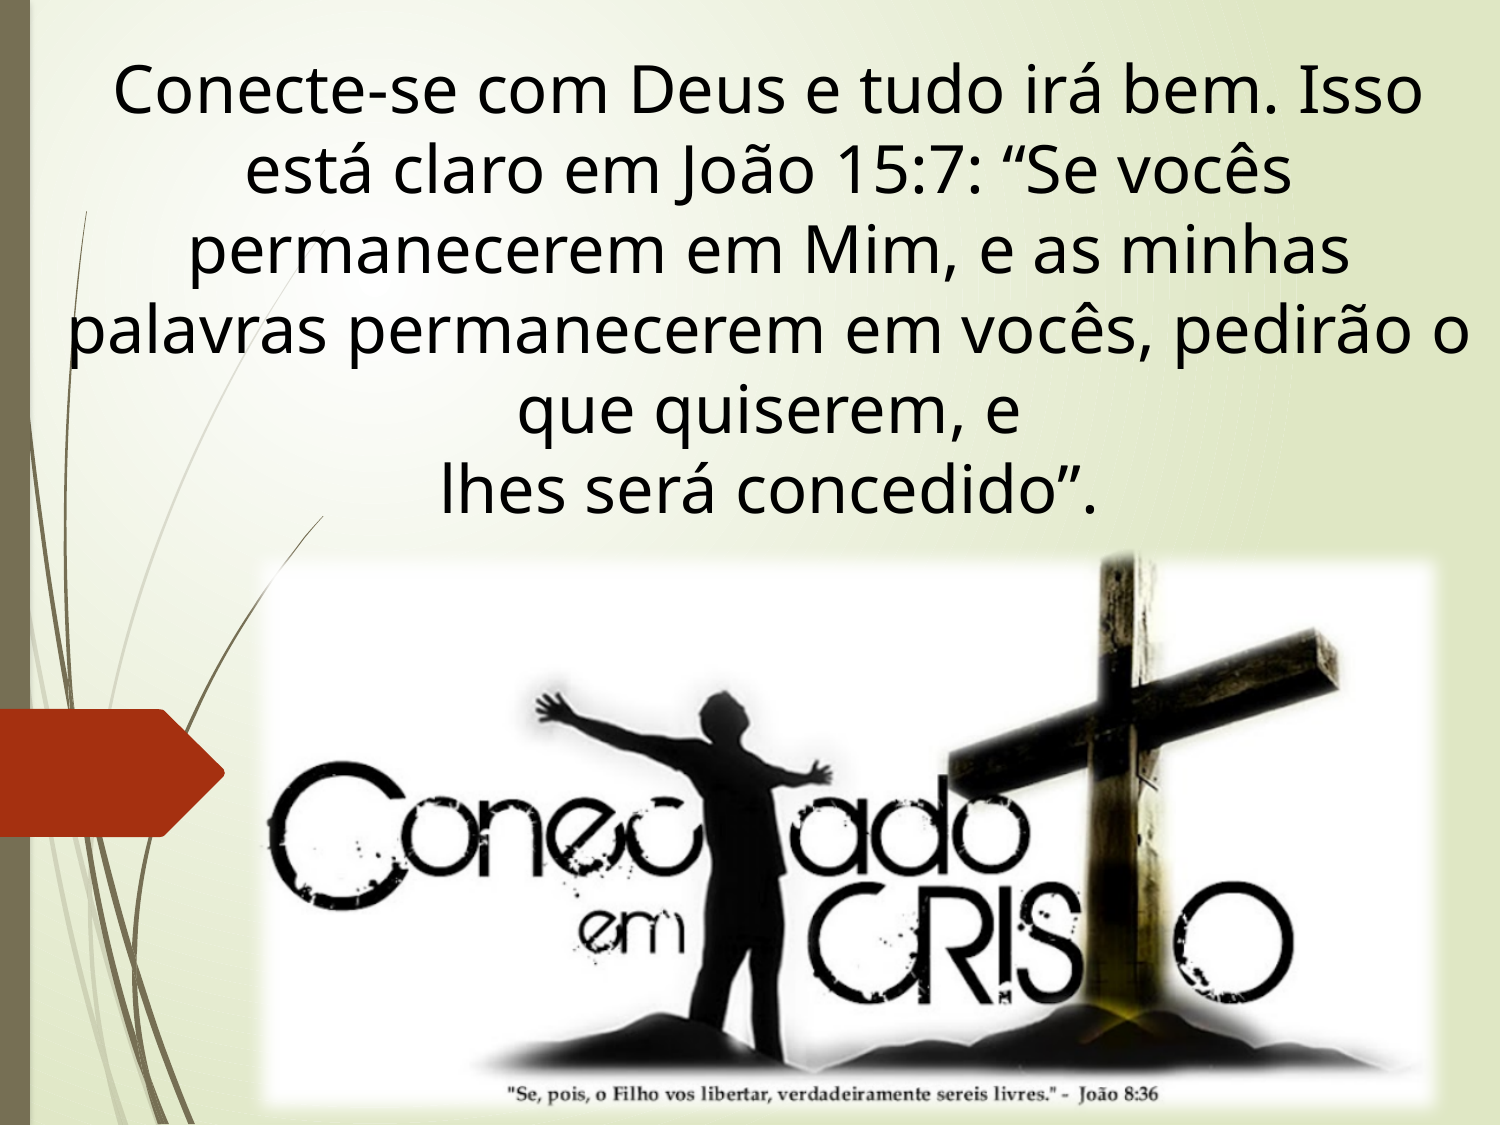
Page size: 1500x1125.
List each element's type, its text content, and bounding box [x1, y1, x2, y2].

text_box Conecte-se com Deus e tudo irá bem. Isso está claro em João 15:7: “Se vocês permanecerem em Mim, e as minhas palavras permanecerem em vocês, pedirão o que quiserem, e lhes será concedido”. [39, 39, 1500, 534]
picture [246, 545, 1450, 1125]
